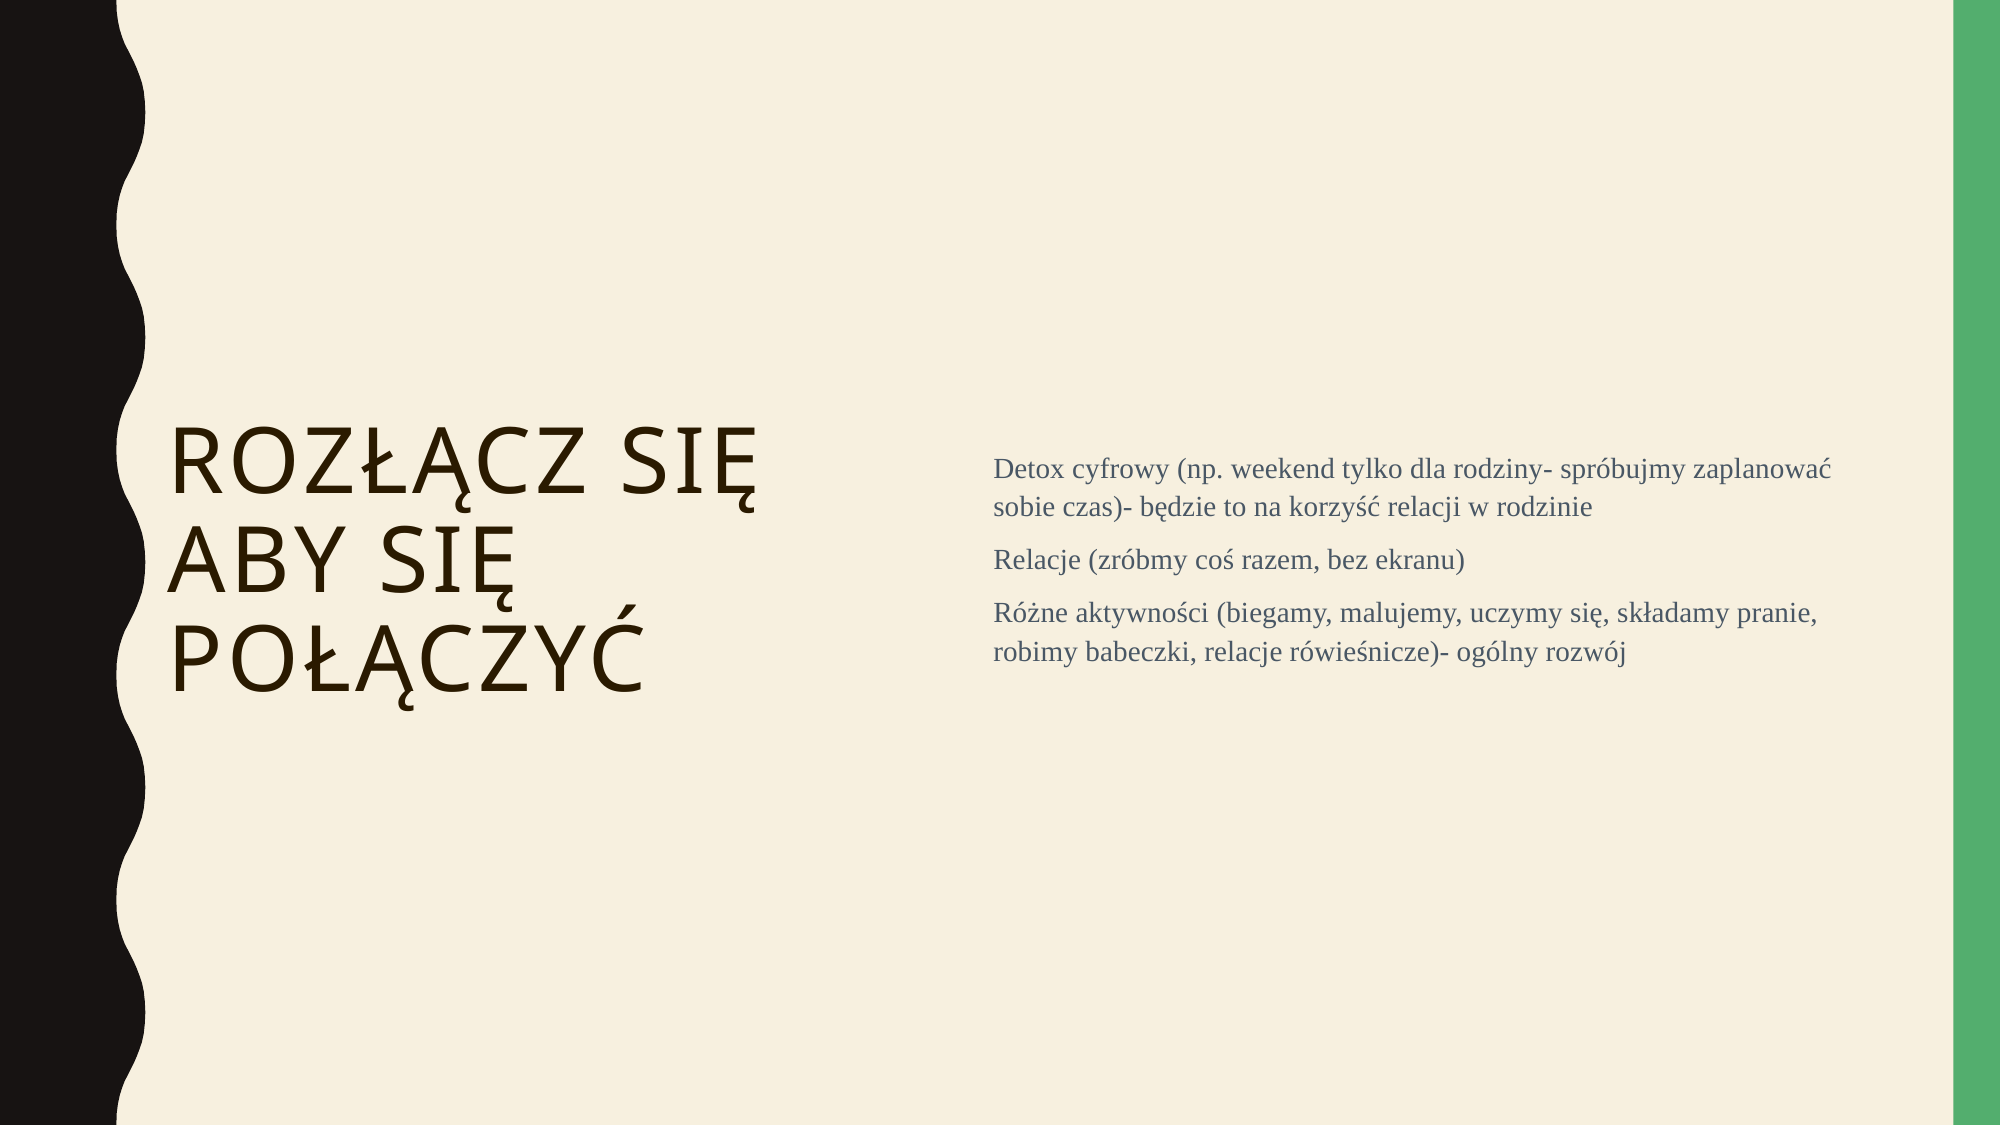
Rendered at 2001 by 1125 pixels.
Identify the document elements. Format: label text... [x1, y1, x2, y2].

list Detox cyfrowy (np. weekend tylko dla rodziny- spróbujmy zaplanować sobie czas)- będzie to na korzyść relacji w rodzinie Relacje (zróbmy coś razem, bez ekranu) Różne aktywności (biegamy, malujemy, uczymy się, składamy pranie, robimy babeczki, relacje rówieśnicze)- ogólny rozwój [978, 57, 1875, 1056]
title Rozłącz się aby się połączyć [152, 190, 894, 935]
